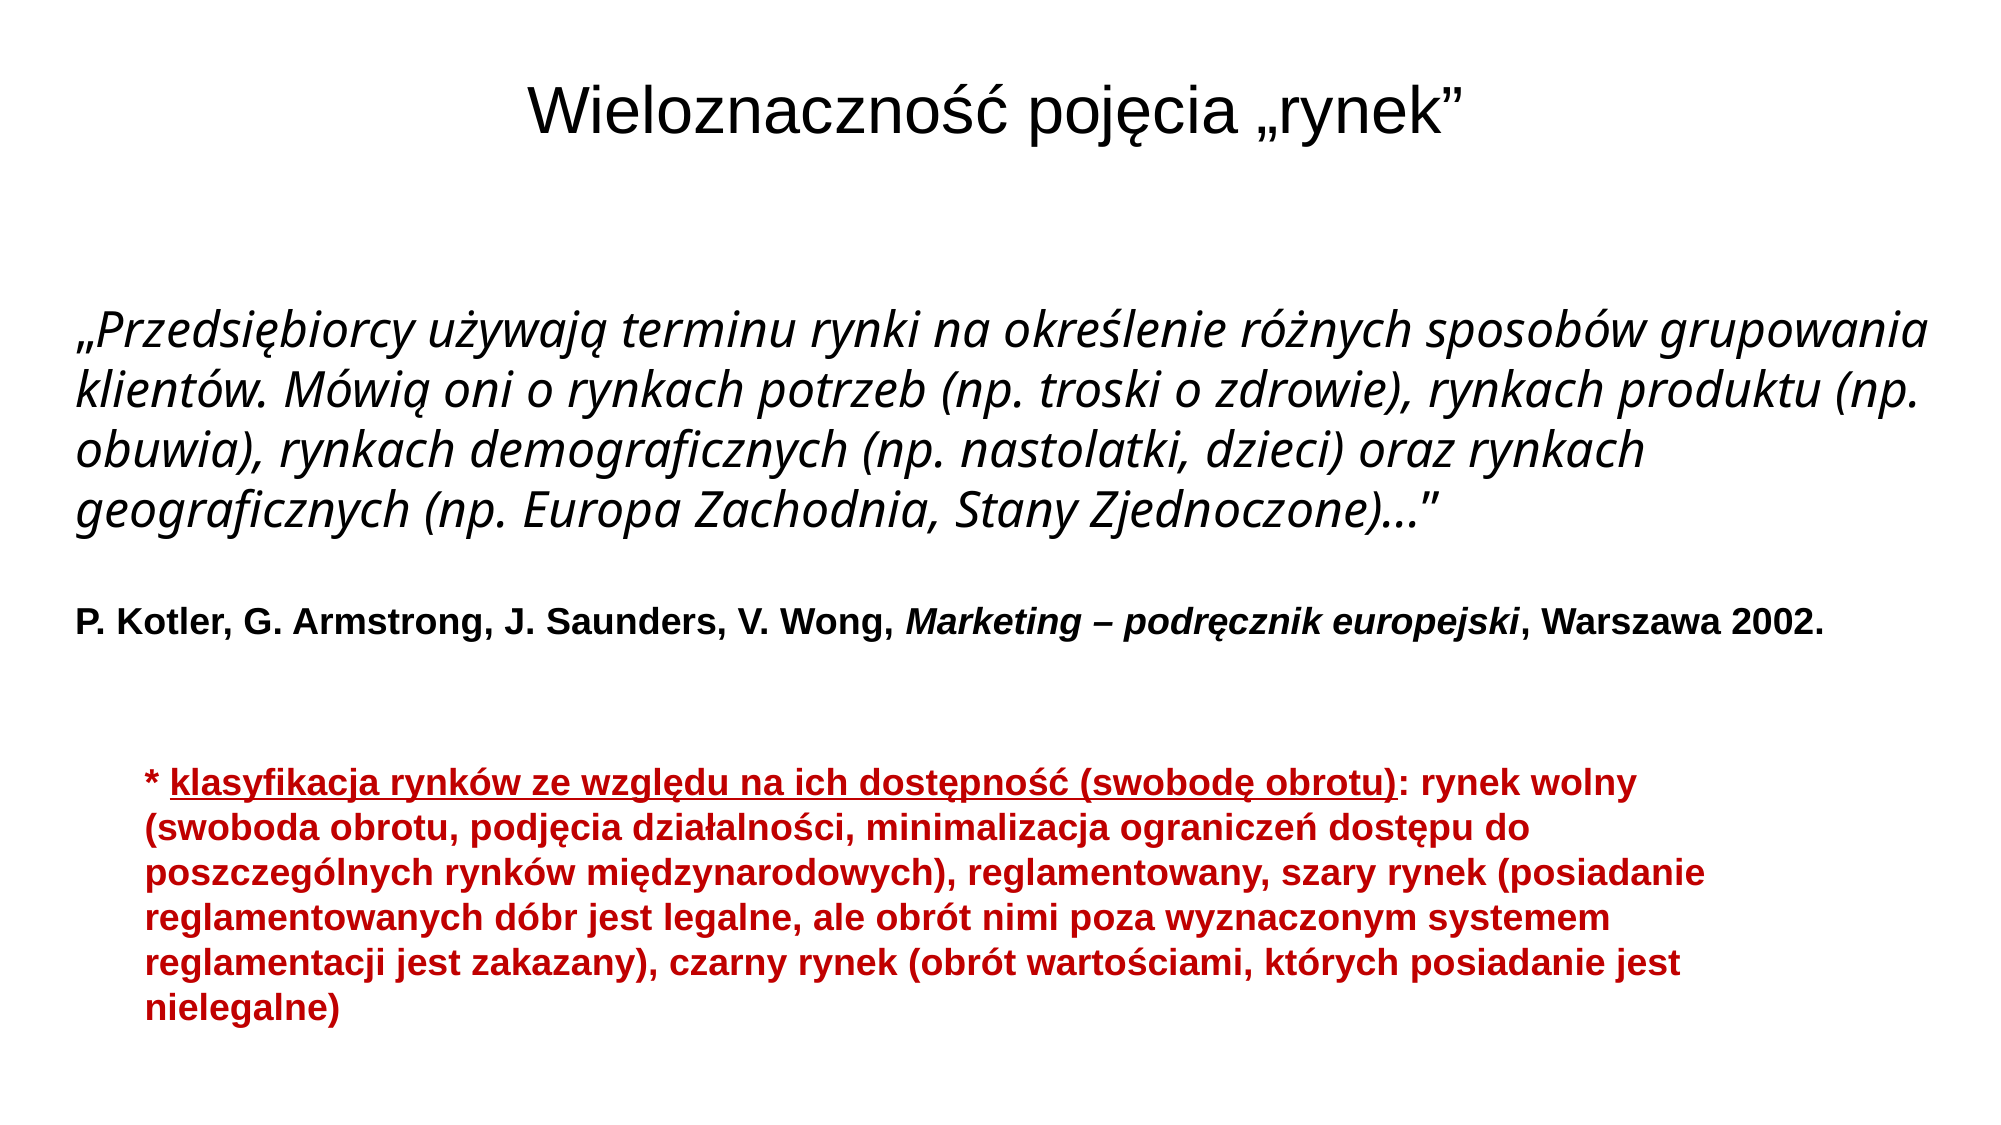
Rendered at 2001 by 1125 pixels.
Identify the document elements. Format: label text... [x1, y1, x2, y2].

title Wieloznaczność pojęcia „rynek” [99, 21, 1892, 193]
text_box * klasyfikacja rynków ze względu na ich dostępność (swobodę obrotu): rynek wolny (swoboda obrotu, podjęcia działalności, minimalizacja ograniczeń dostępu do poszczególnych rynków międzynarodowych), reglamentowany, szary rynek (posiadanie reglamentowanych dóbr jest legalne, ale obrót nimi poza wyznaczonym systemem reglamentacji jest zakazany), czarny rynek (obrót wartościami, których posiadanie jest nielegalne) [129, 750, 1836, 1036]
text_box „Przedsiębiorcy używają terminu rynki na określenie różnych sposobów grupowania klientów. Mówią oni o rynkach potrzeb (np. troski o zdrowie), rynkach produktu (np. obuwia), rynkach demograficznych (np. nastolatki, dzieci) oraz rynkach geograficznych (np. Europa Zachodnia, Stany Zjednoczone)...” P. Kotler, G. Armstrong, J. Saunders, V. Wong, Marketing – podręcznik europejski, Warszawa 2002. [60, 289, 1964, 650]
